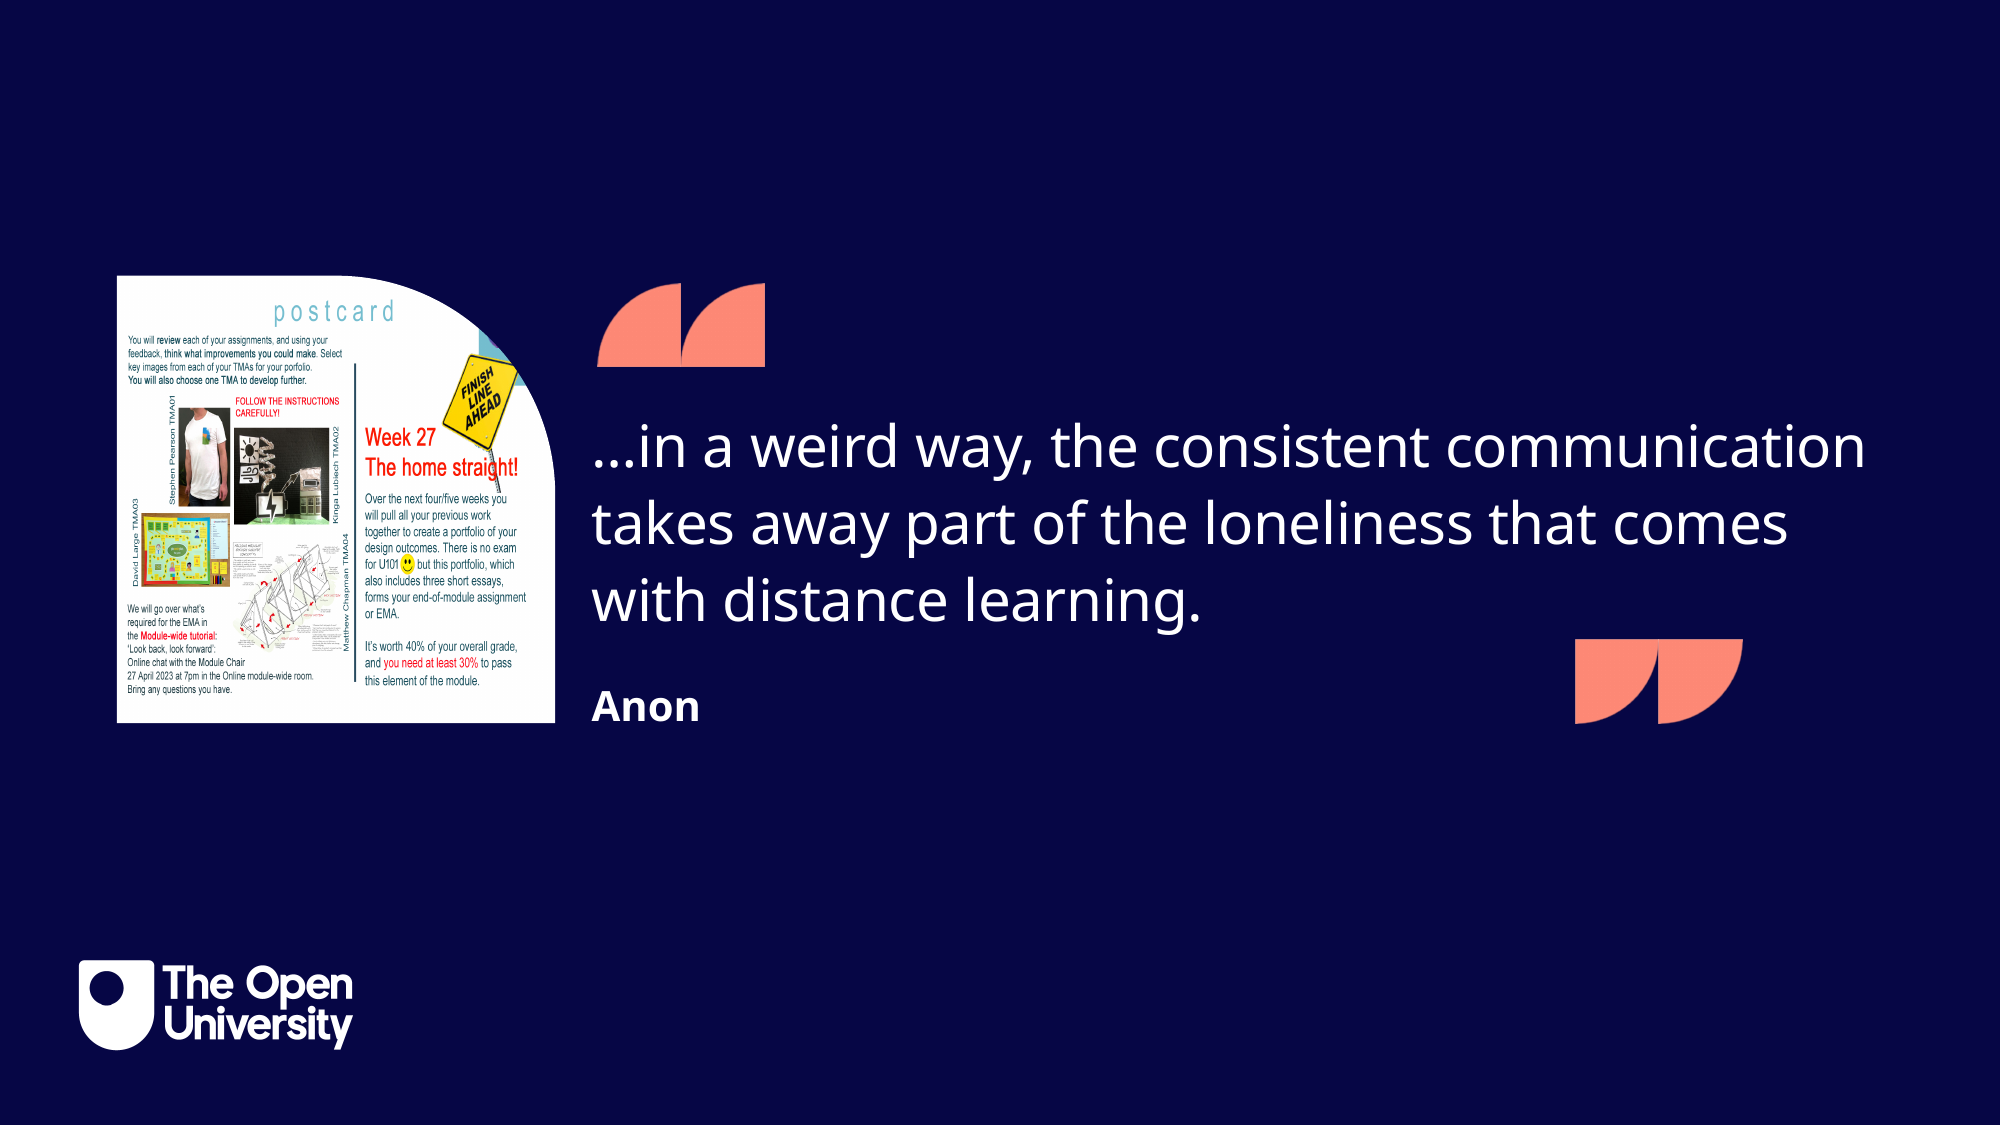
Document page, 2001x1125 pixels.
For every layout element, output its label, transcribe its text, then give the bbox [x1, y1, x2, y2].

text_box …in a weird way, the consistent communication takes away part of the loneliness that comes with distance learning. [576, 366, 1905, 669]
text_box Anon [576, 667, 1236, 792]
text_box [115, 274, 557, 725]
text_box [597, 283, 765, 367]
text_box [1575, 639, 1743, 724]
picture [77, 956, 358, 1053]
